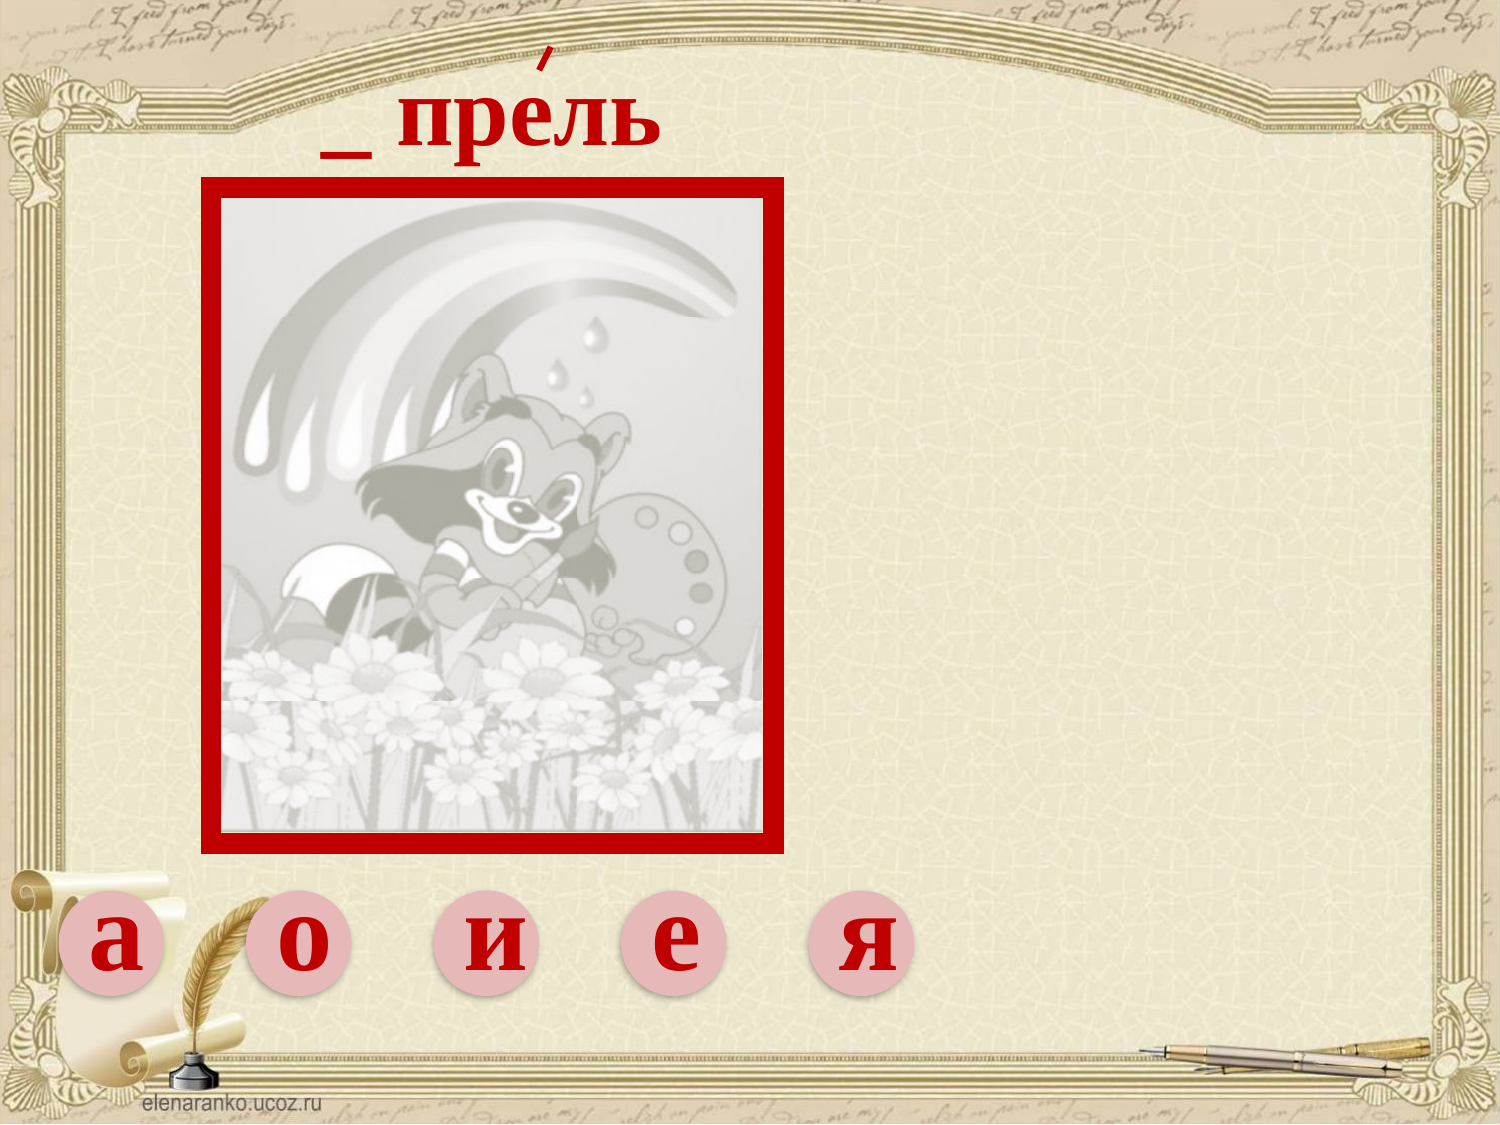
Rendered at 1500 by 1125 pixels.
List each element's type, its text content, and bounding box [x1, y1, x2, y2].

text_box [210, 187, 774, 844]
picture [0, 0, 1500, 1125]
text_box о [243, 888, 354, 999]
text_box е [618, 888, 729, 999]
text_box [532, 52, 557, 65]
text_box я [806, 888, 917, 999]
text_box и [431, 888, 542, 999]
text_box _ прель [185, 44, 799, 167]
text_box а [56, 888, 167, 999]
